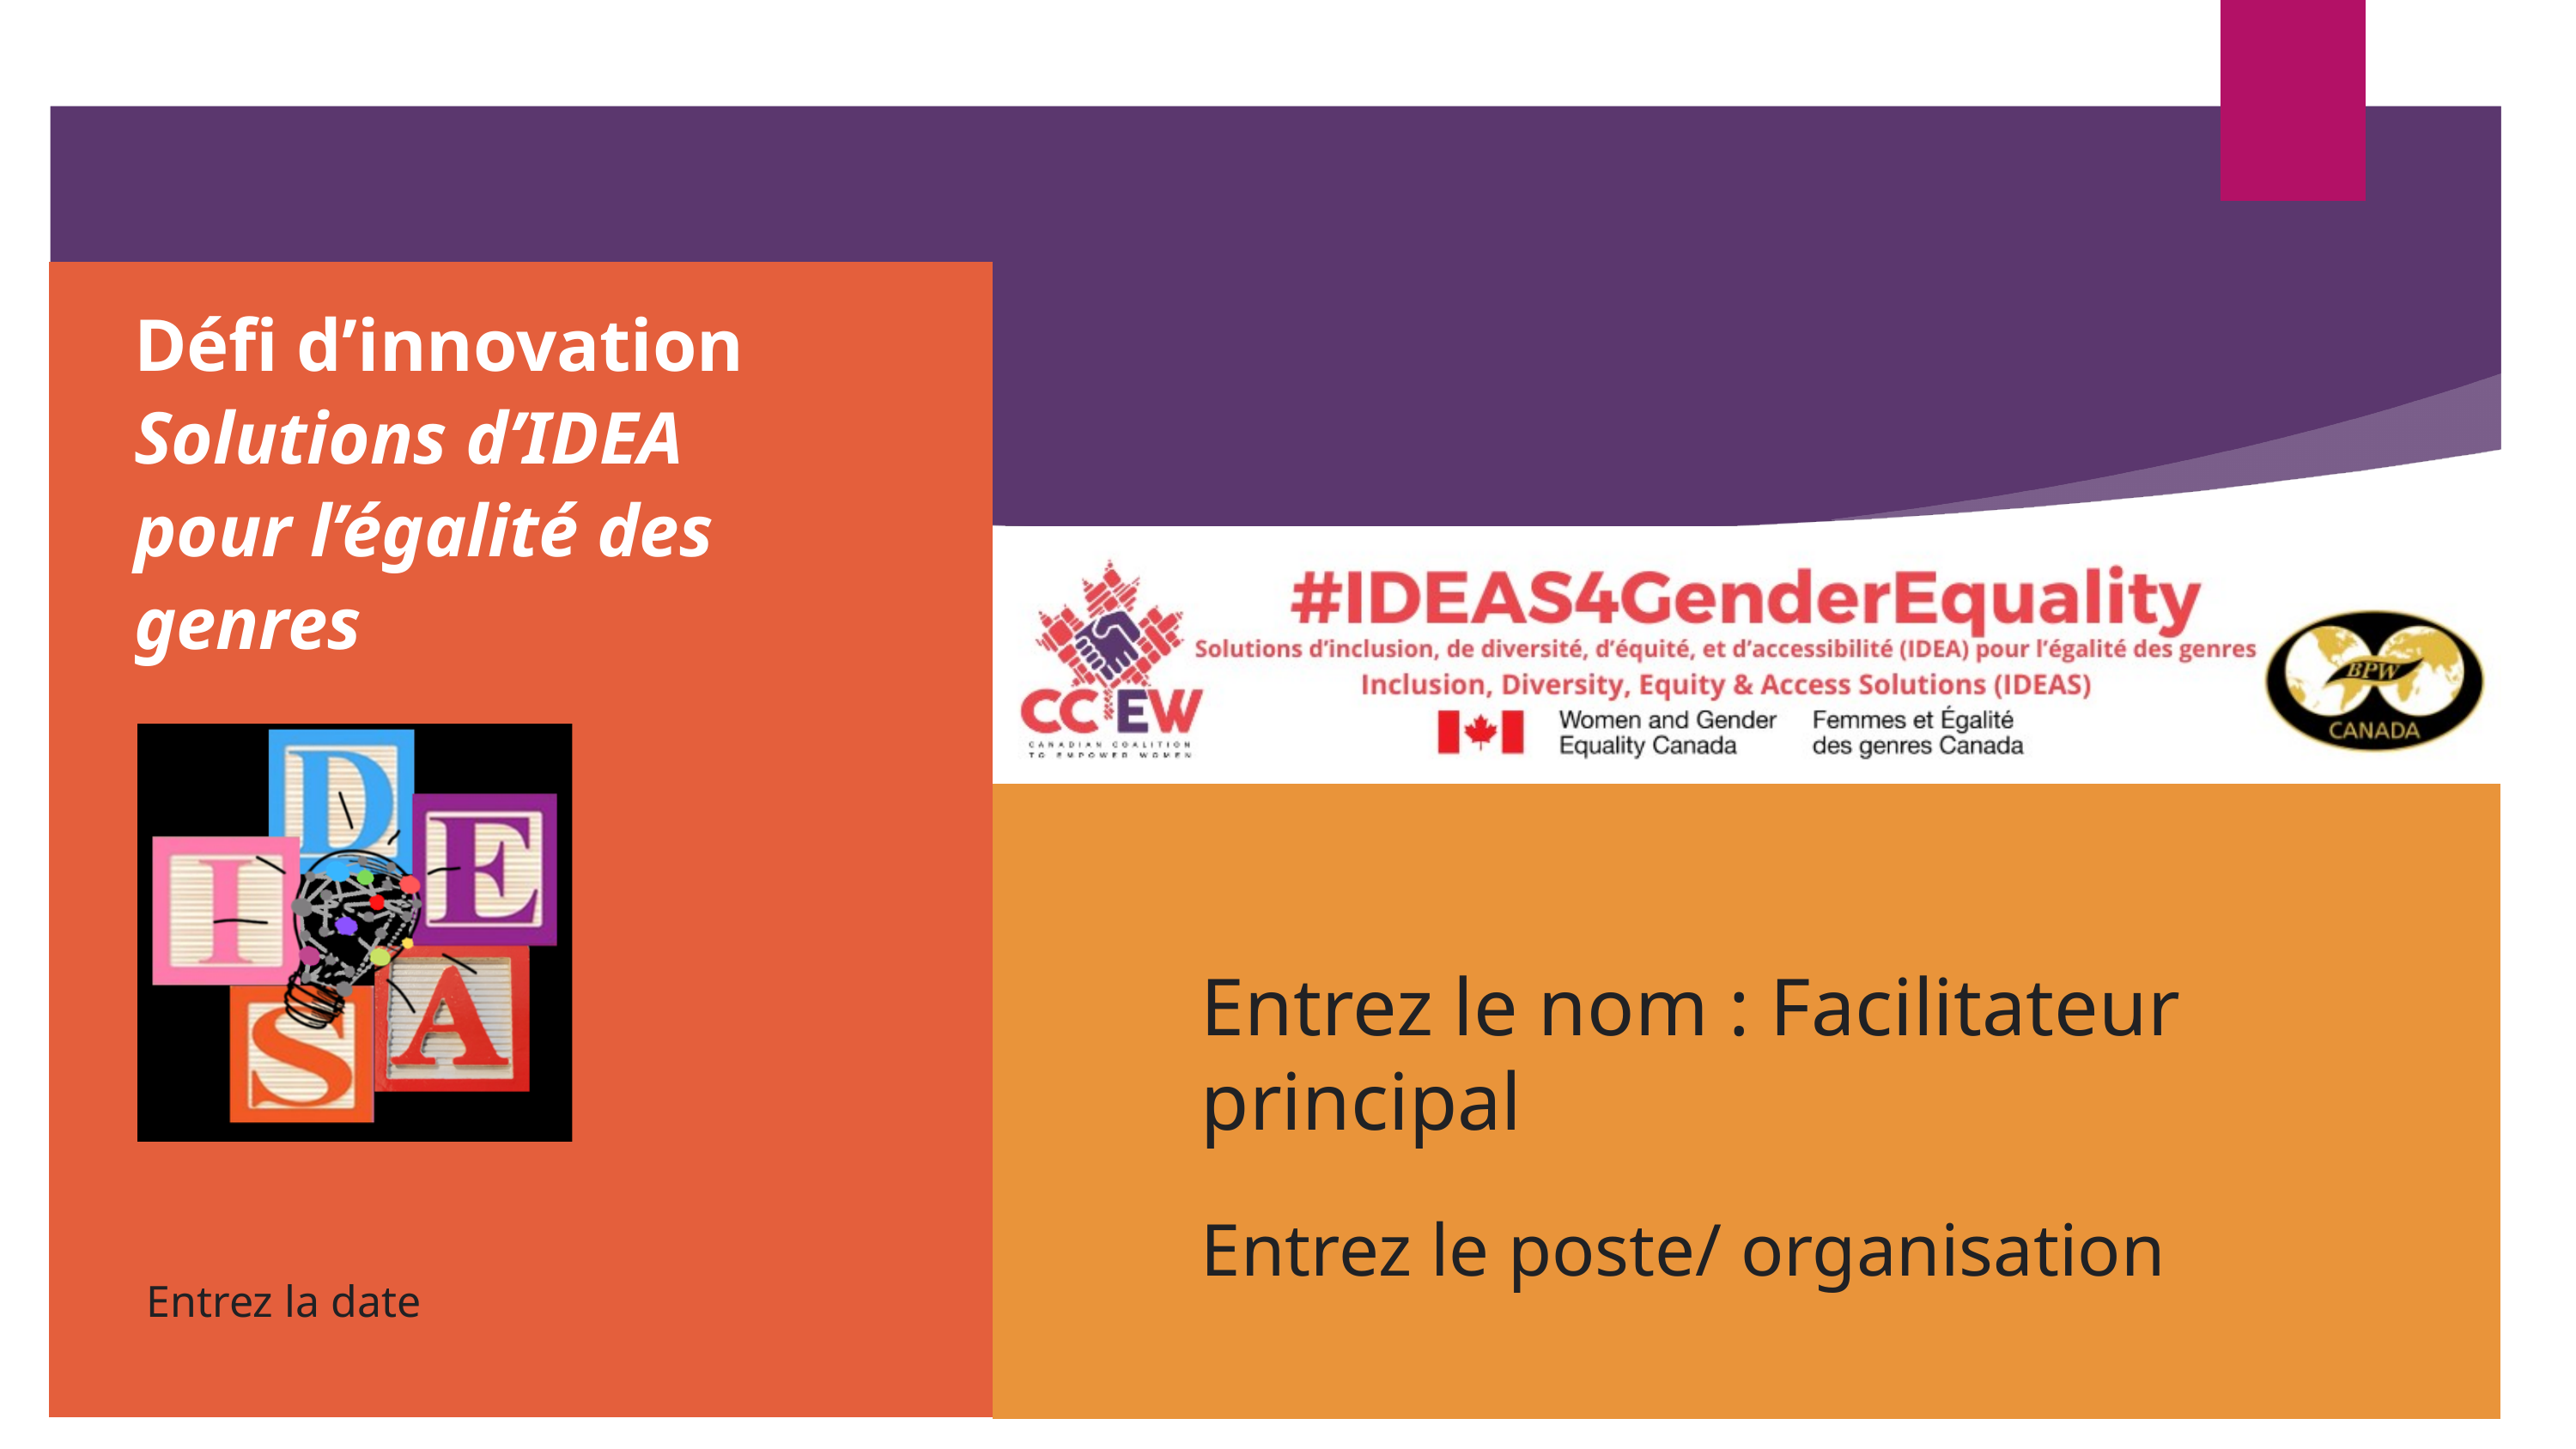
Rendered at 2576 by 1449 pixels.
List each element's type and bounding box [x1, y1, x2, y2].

text_box [2221, 0, 2366, 202]
text_box [992, 682, 2501, 1420]
text_box [49, 261, 993, 1418]
text_box [0, 0, 2576, 1449]
